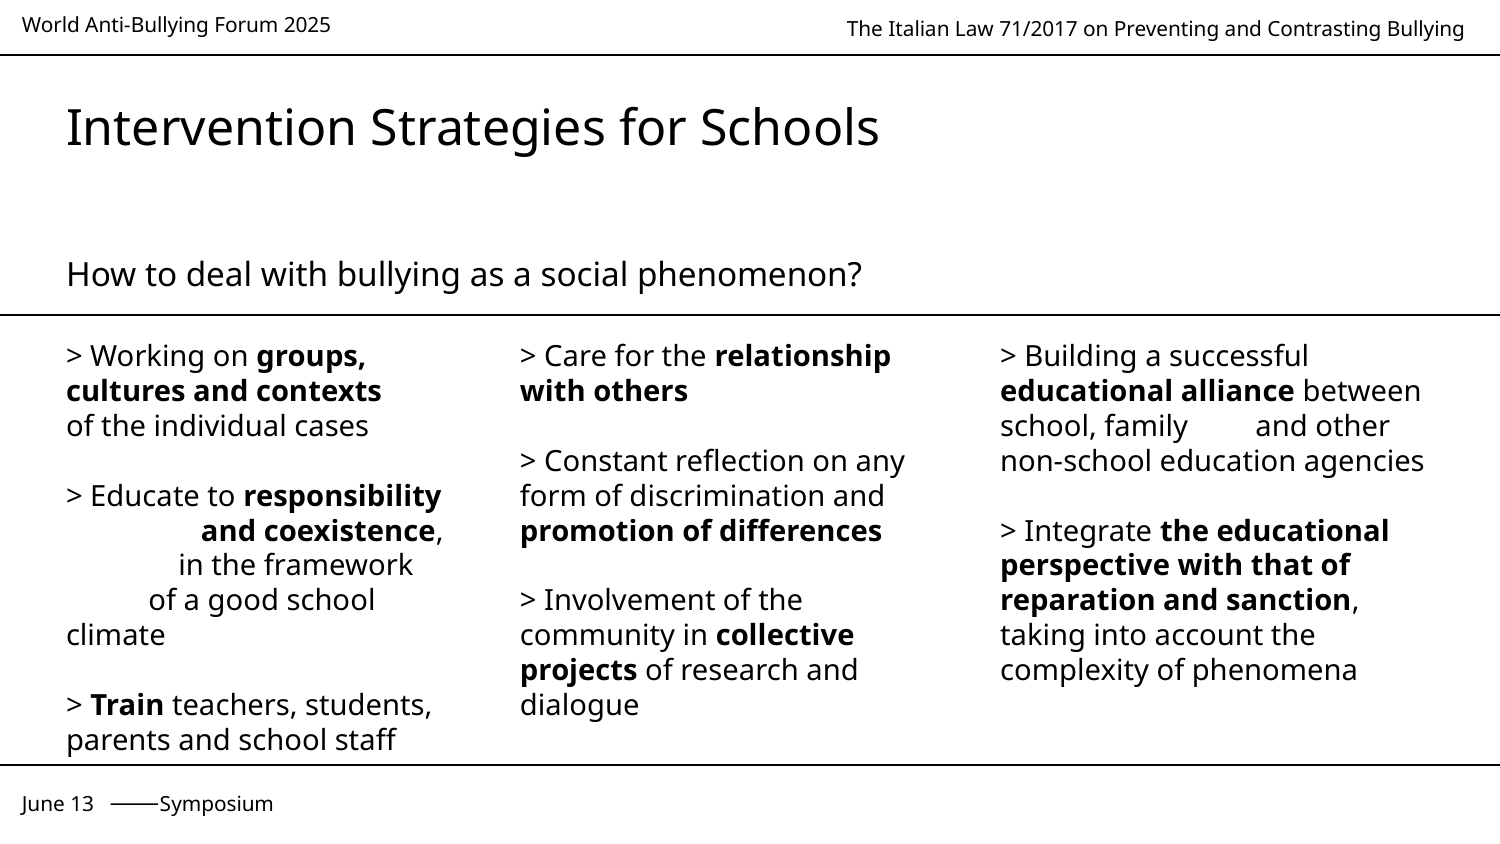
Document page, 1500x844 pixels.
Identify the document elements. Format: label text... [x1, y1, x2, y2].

title Intervention Strategies for Schools [51, 80, 1449, 178]
text_box > Building a successful educational alliance between school, family and other non-school education agencies > Integrate the educational perspective with that of reparation and sanction, taking into account the complexity of phenomena [985, 323, 1449, 702]
text_box > Working on groups, cultures and contexts of the individual cases > Educate to responsibility and coexistence, in the framework of a good school climate > Train teachers, students, parents and school staff [51, 323, 496, 772]
text_box How to deal with bullying as a social phenomenon? [51, 237, 1201, 308]
text_box > Care for the relationship with others > Constant reflection on any form of discrimination and promotion of differences > Involvement of the community in collective projects of research and dialogue [504, 323, 976, 737]
